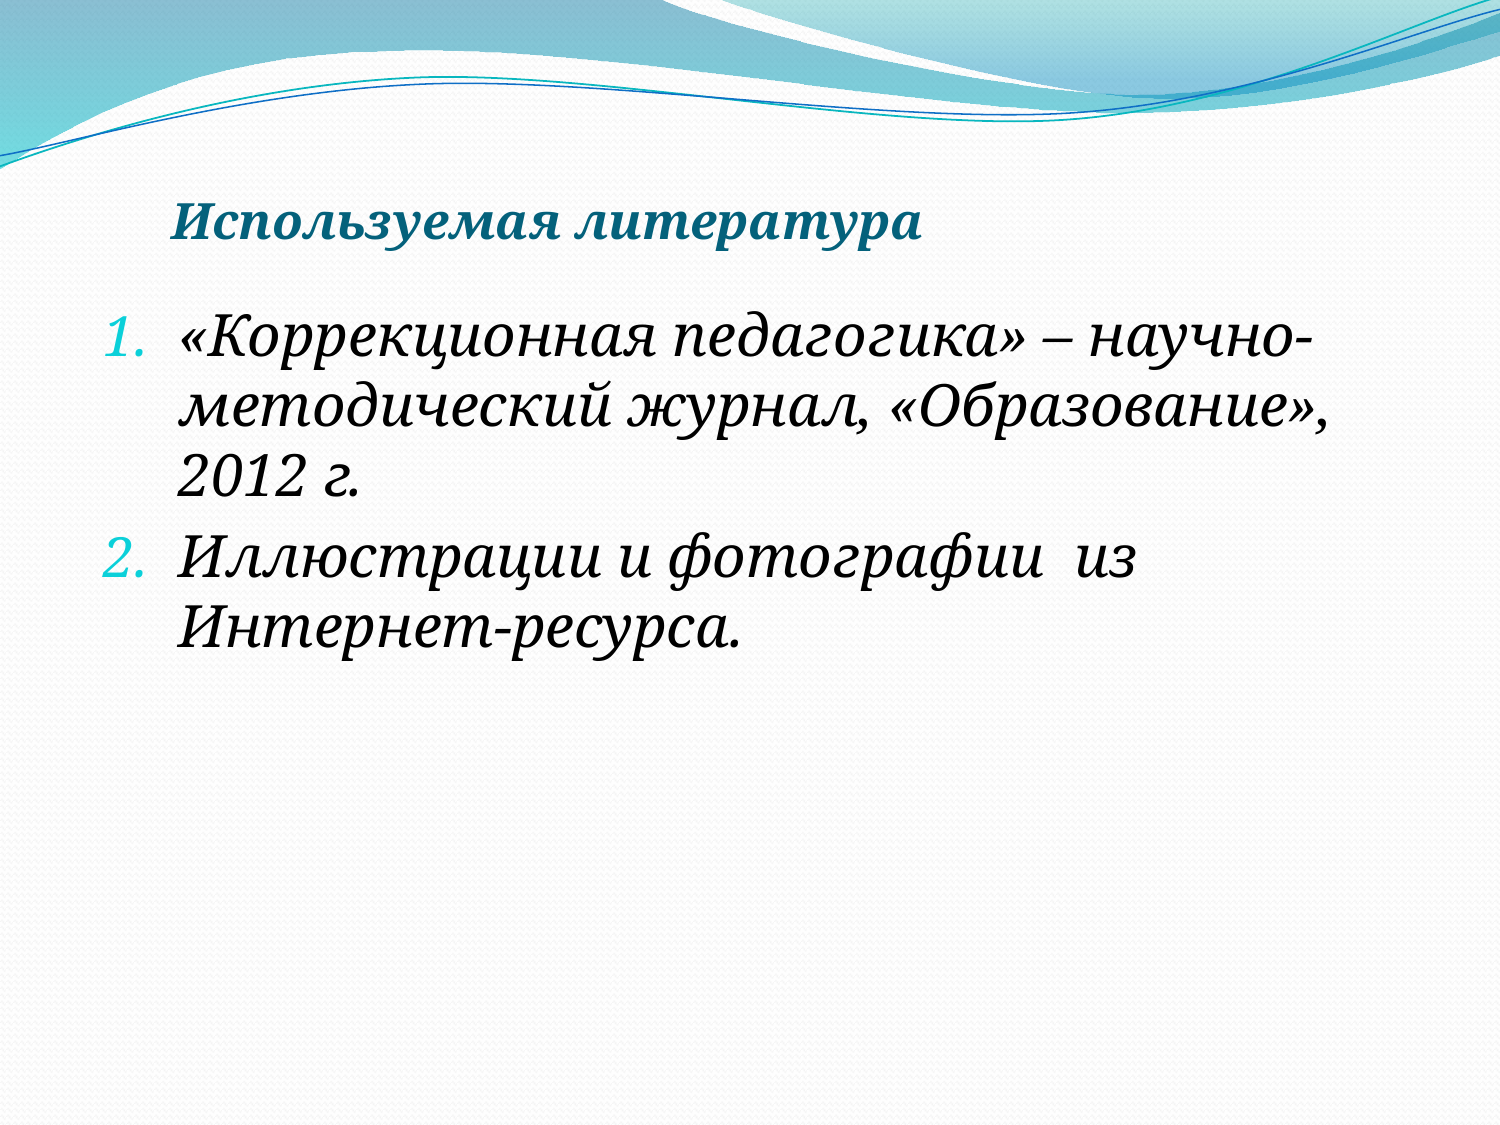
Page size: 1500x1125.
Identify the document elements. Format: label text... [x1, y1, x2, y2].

list «Коррекционная педагогика» – научно-методический журнал, «Образование», 2012 г. Иллюстрации и фотографии из Интернет-ресурса. [88, 290, 1426, 775]
title Используемая литература [170, 24, 1460, 251]
